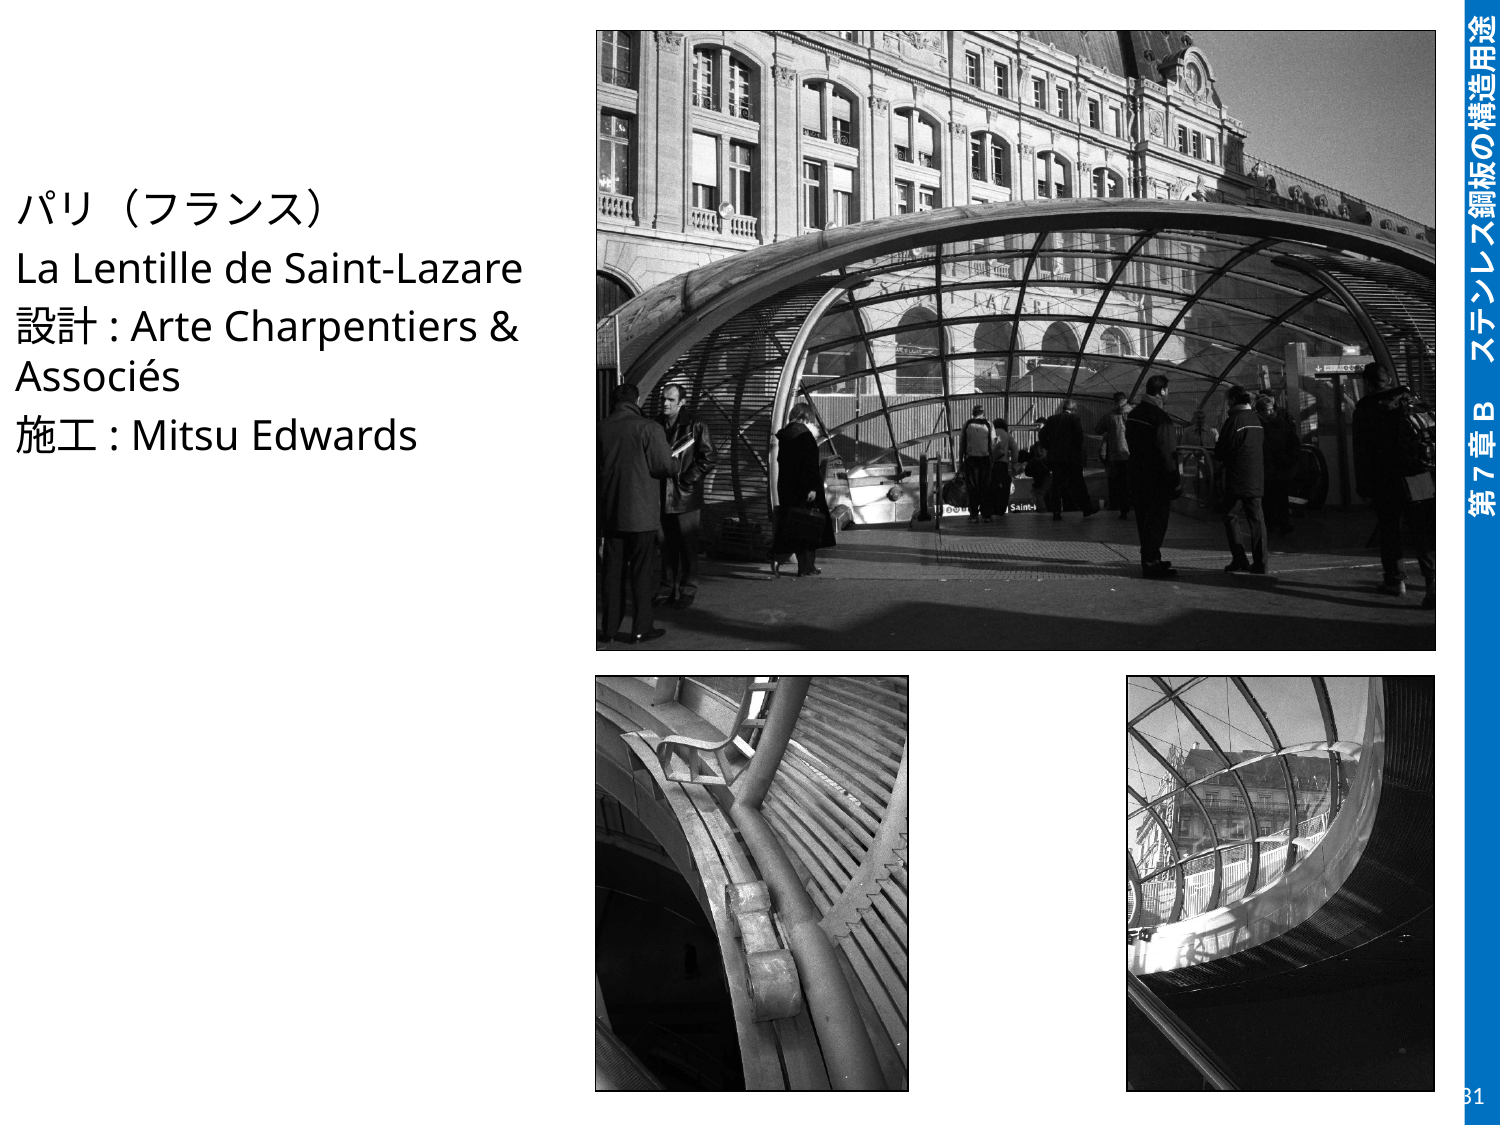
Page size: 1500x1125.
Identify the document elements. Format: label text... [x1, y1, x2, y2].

list パリ（フランス） La Lentille de Saint-Lazare 設計: Arte Charpentiers & Associés 施工: Mitsu Edwards [0, 175, 597, 802]
picture [596, 676, 908, 1091]
text_box 31 [1429, 1065, 1500, 1125]
picture [1127, 676, 1434, 1091]
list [596, 30, 1436, 651]
